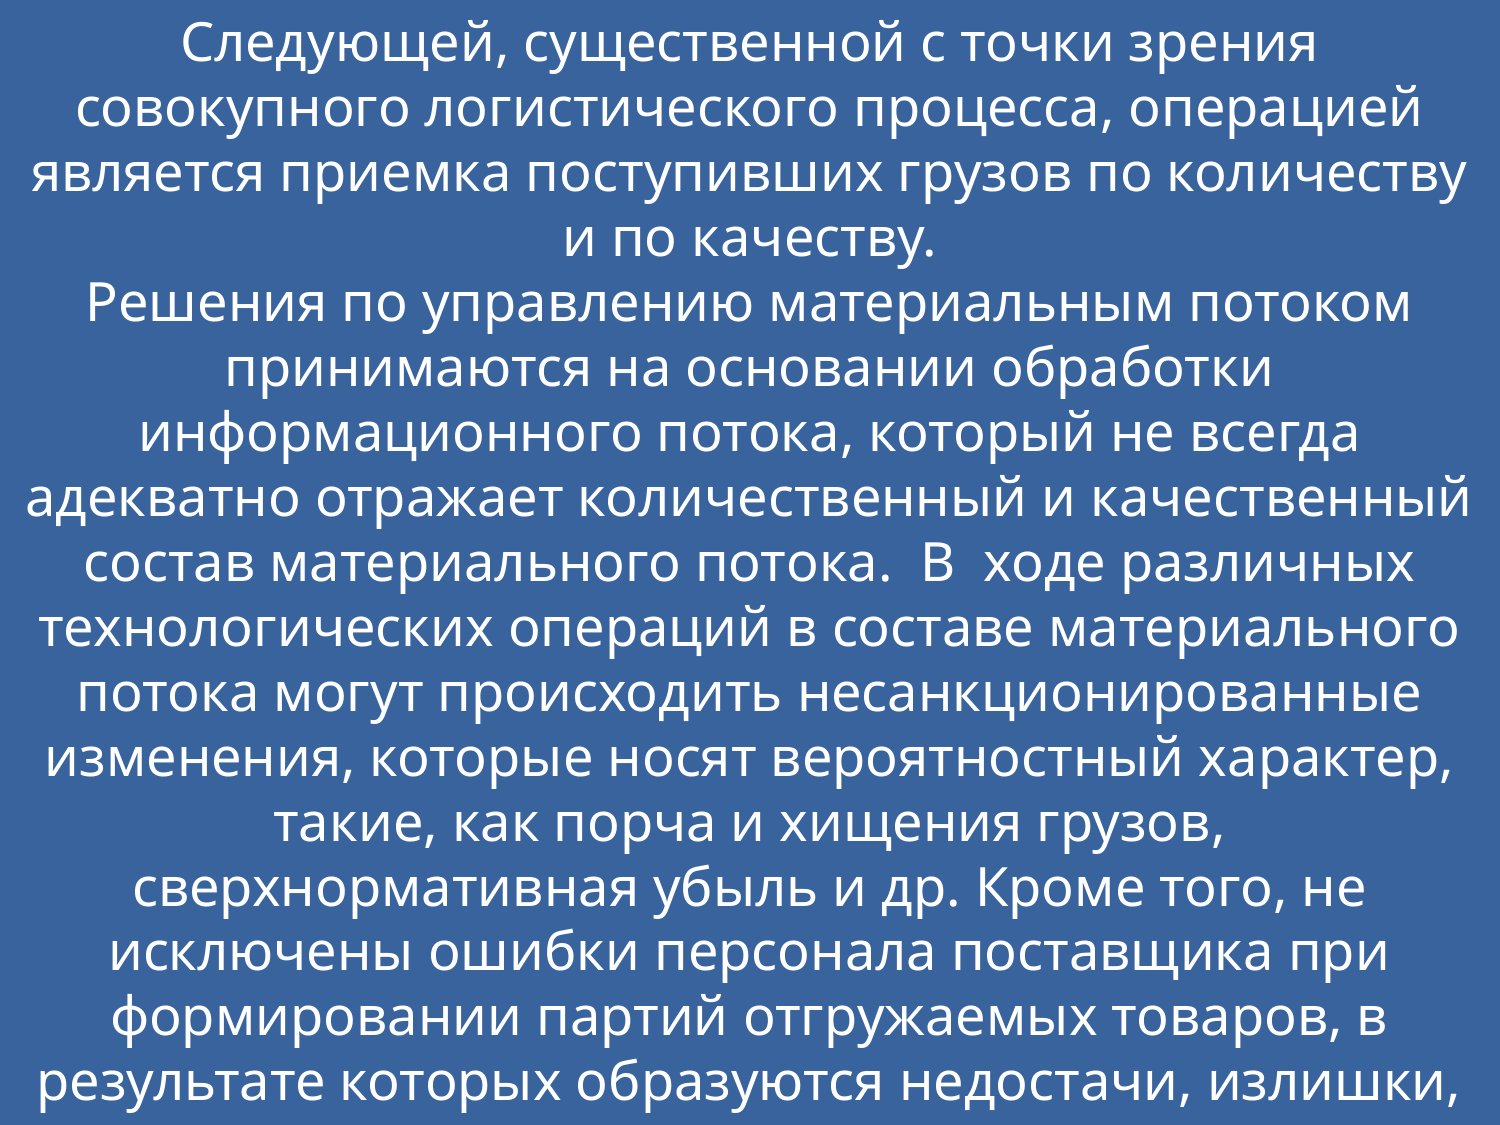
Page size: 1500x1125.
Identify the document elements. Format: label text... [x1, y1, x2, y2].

text_box Следующей, существенной с точки зрения совокупного логистического процесса, операцией является приемка поступивших грузов по количеству и по качеству. Решения по управлению материальным потоком принимаются на основании обработки информационного потока, который не всегда адекватно отражает количественный и качественный состав материального потока. В ходе различных технологических операций в составе материального потока могут происходить несанкционированные изменения, которые носят вероятностный характер, такие, как порча и хищения грузов, сверхнормативная убыль и др. Кроме того, не исключены ошибки персонала поставщика при формировании партий отгружаемых товаров, в результате которых образуются недостачи, излишки, несоответствие ассортиментного состава. [0, 0, 1500, 1125]
